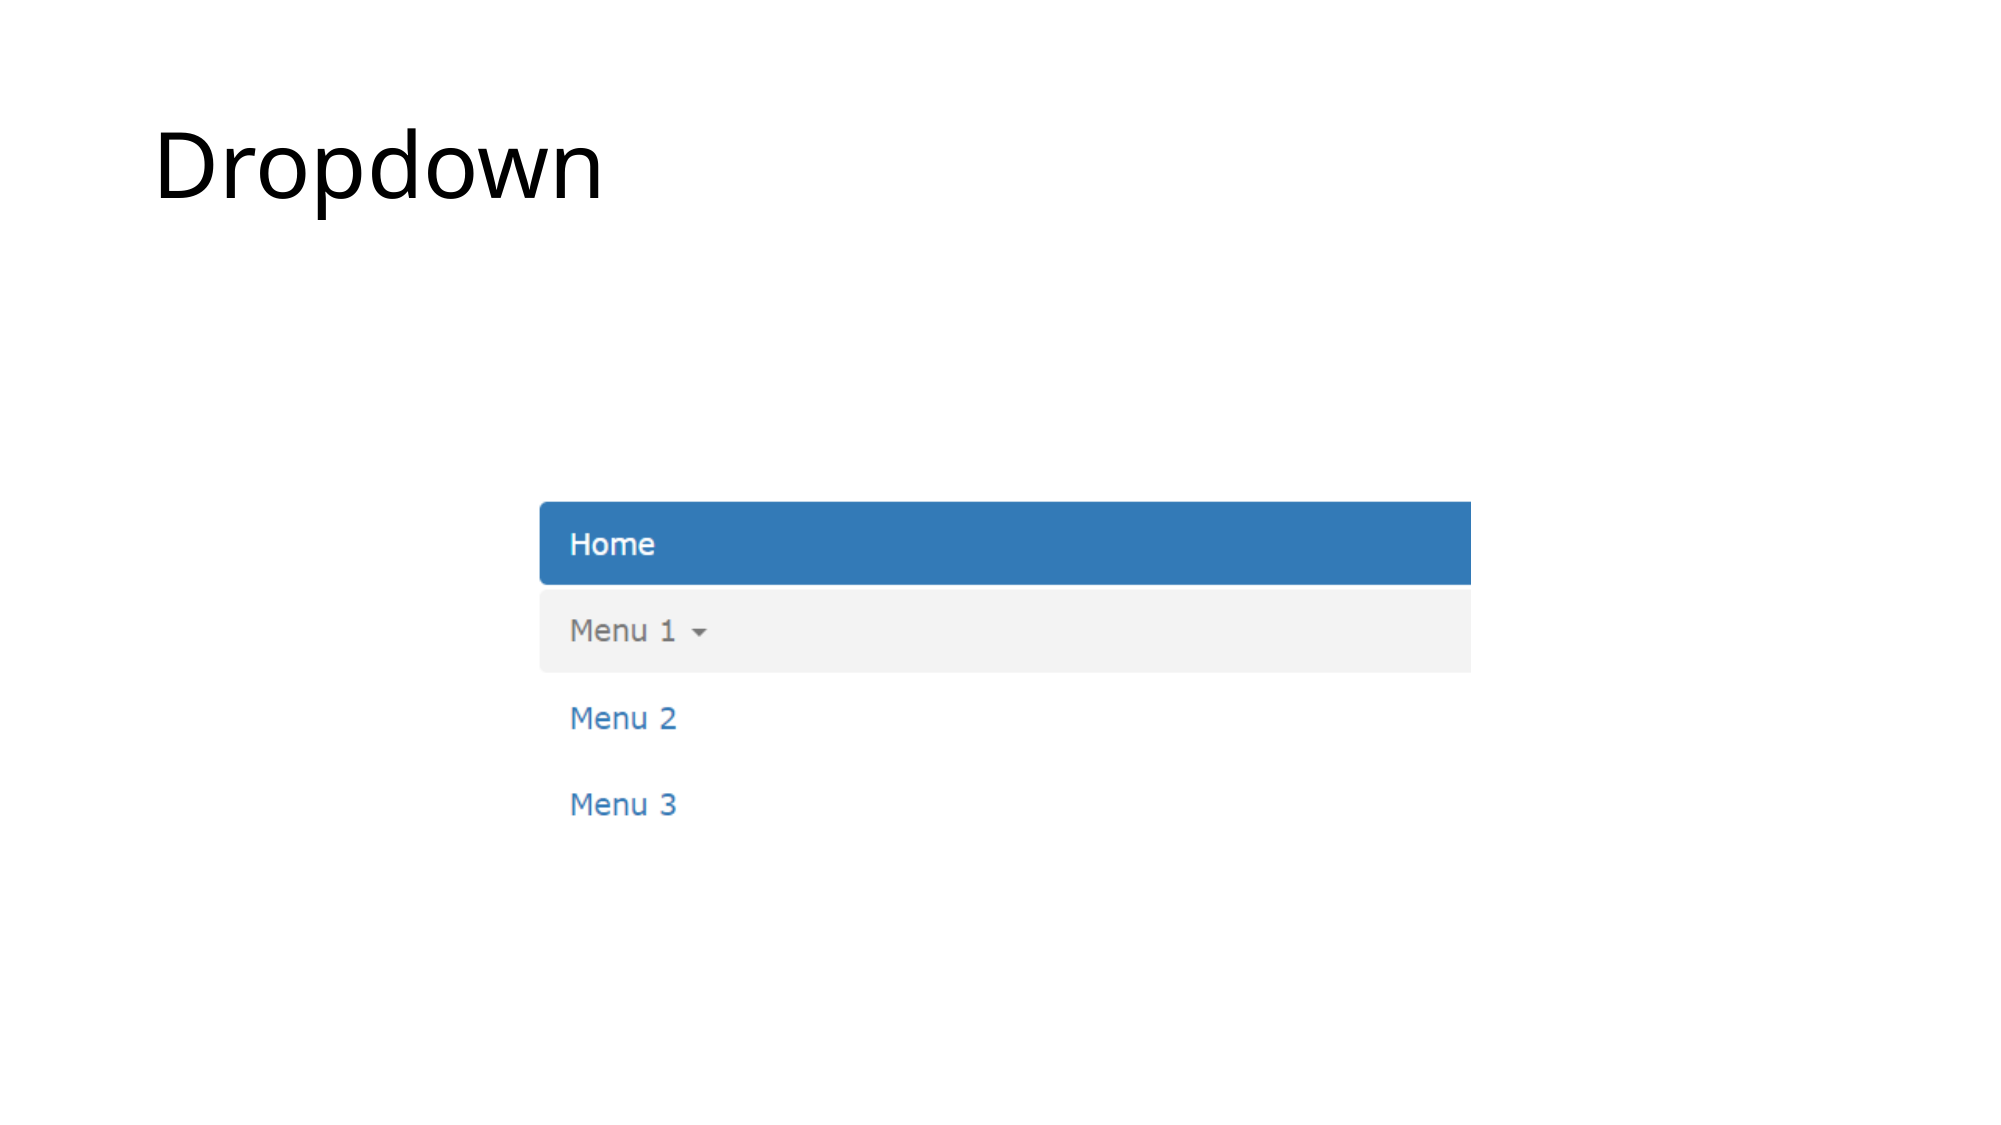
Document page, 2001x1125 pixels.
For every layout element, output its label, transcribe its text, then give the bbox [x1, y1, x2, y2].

title Dropdown [137, 59, 1863, 278]
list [529, 466, 1471, 847]
